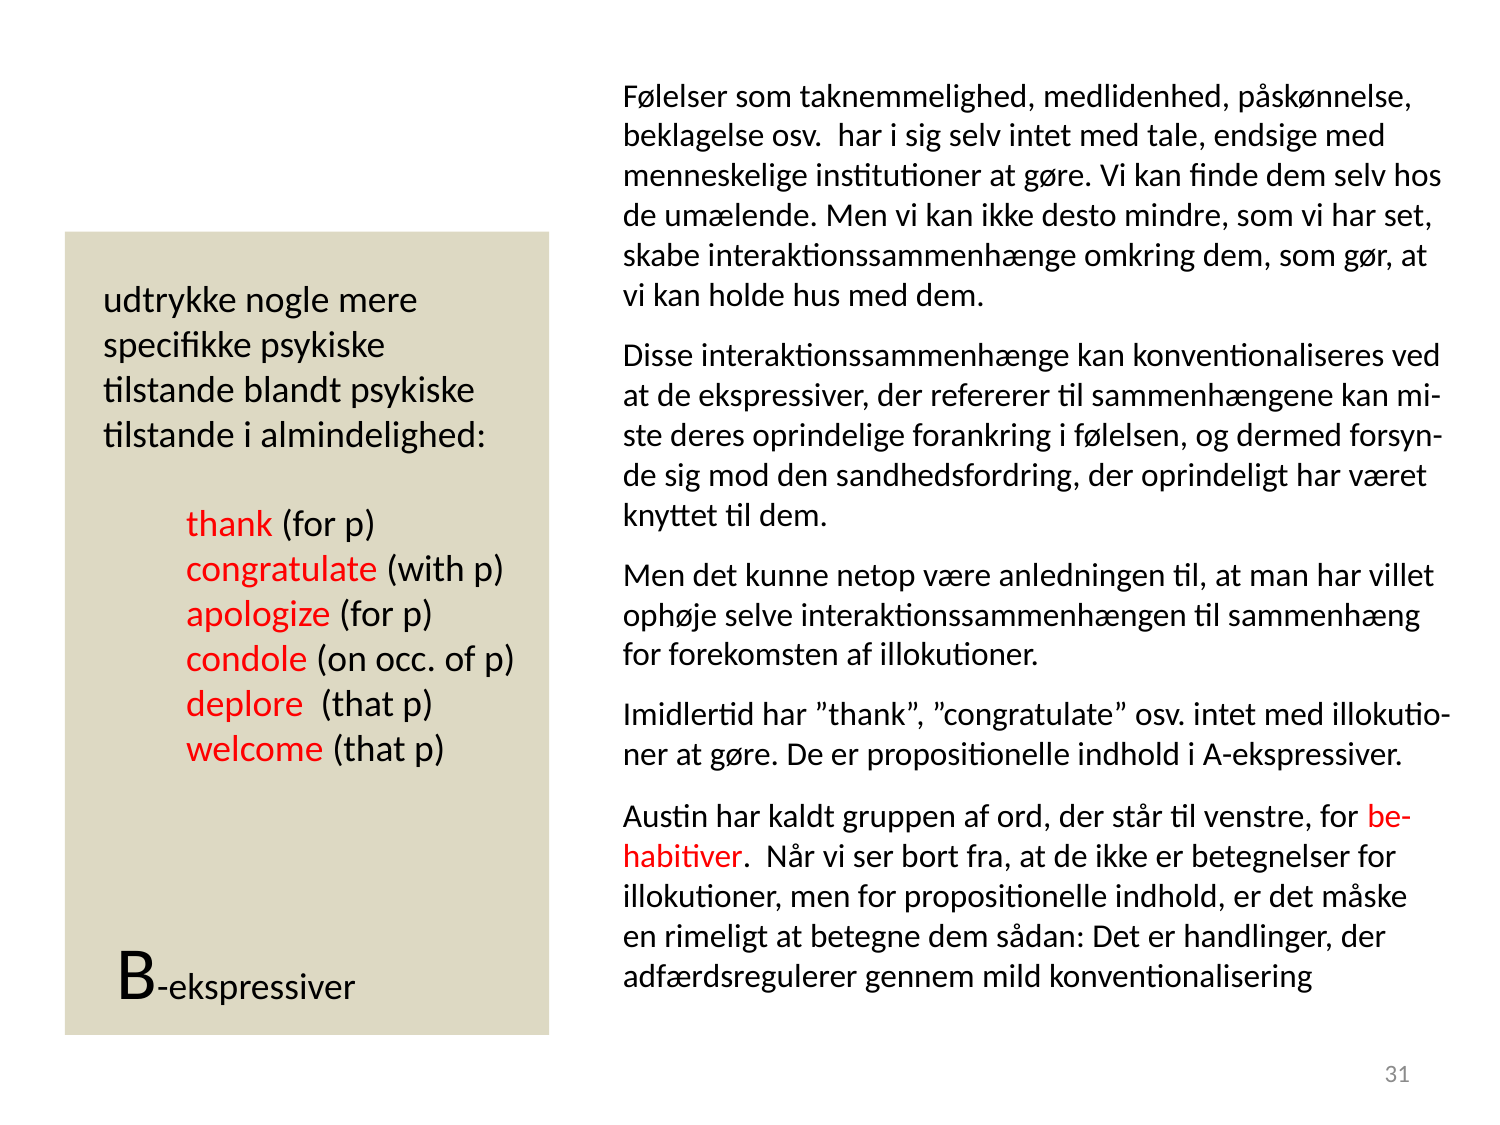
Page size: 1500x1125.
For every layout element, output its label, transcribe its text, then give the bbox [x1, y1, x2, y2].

text_box [63, 230, 551, 1037]
text_box udtrykke nogle mere specifikke psykiske tilstande blandt psykiske tilstande i almindelighed: [88, 267, 514, 462]
text_box Austin har kaldt gruppen af ord, der står til venstre, for be-habitiver. Når vi ser bort fra, at de ikke er betegnelser for illokutioner, men for propositionelle indhold, er det måske en rimeligt at betegne dem sådan: Det er handlinger, der adfærdsregulerer gennem mild konventionalisering [608, 786, 1459, 1002]
slide_number 31 [1074, 1042, 1425, 1103]
text_box B-ekspressiver [101, 916, 371, 1022]
text_box thank (for p) congratulate (with p) apologize (for p) condole (on occ. of p) deplore (that p) welcome (that p) [171, 491, 573, 777]
text_box Følelser som taknemmelighed, medlidenhed, påskønnelse, beklagelse osv. har i sig selv intet med tale, endsige med menneskelige institutioner at gøre. Vi kan finde dem selv hos de umælende. Men vi kan ikke desto mindre, som vi har set, skabe interaktionssammenhænge omkring dem, som gør, at vi kan holde hus med dem. Disse interaktionssammenhænge kan konventionaliseres ved at de ekspressiver, der refererer til sammenhængene kan mi-ste deres oprindelige forankring i følelsen, og dermed forsyn-de sig mod den sandhedsfordring, der oprindeligt har været knyttet til dem. Men det kunne netop være anledningen til, at man har villet ophøje selve interaktionssammenhængen til sammenhæng for forekomsten af illokutioner. Imidlertid har ”thank”, ”congratulate” osv. intet med illokutio-ner at gøre. De er propositionelle indhold i A-ekspressiver. [608, 66, 1471, 780]
